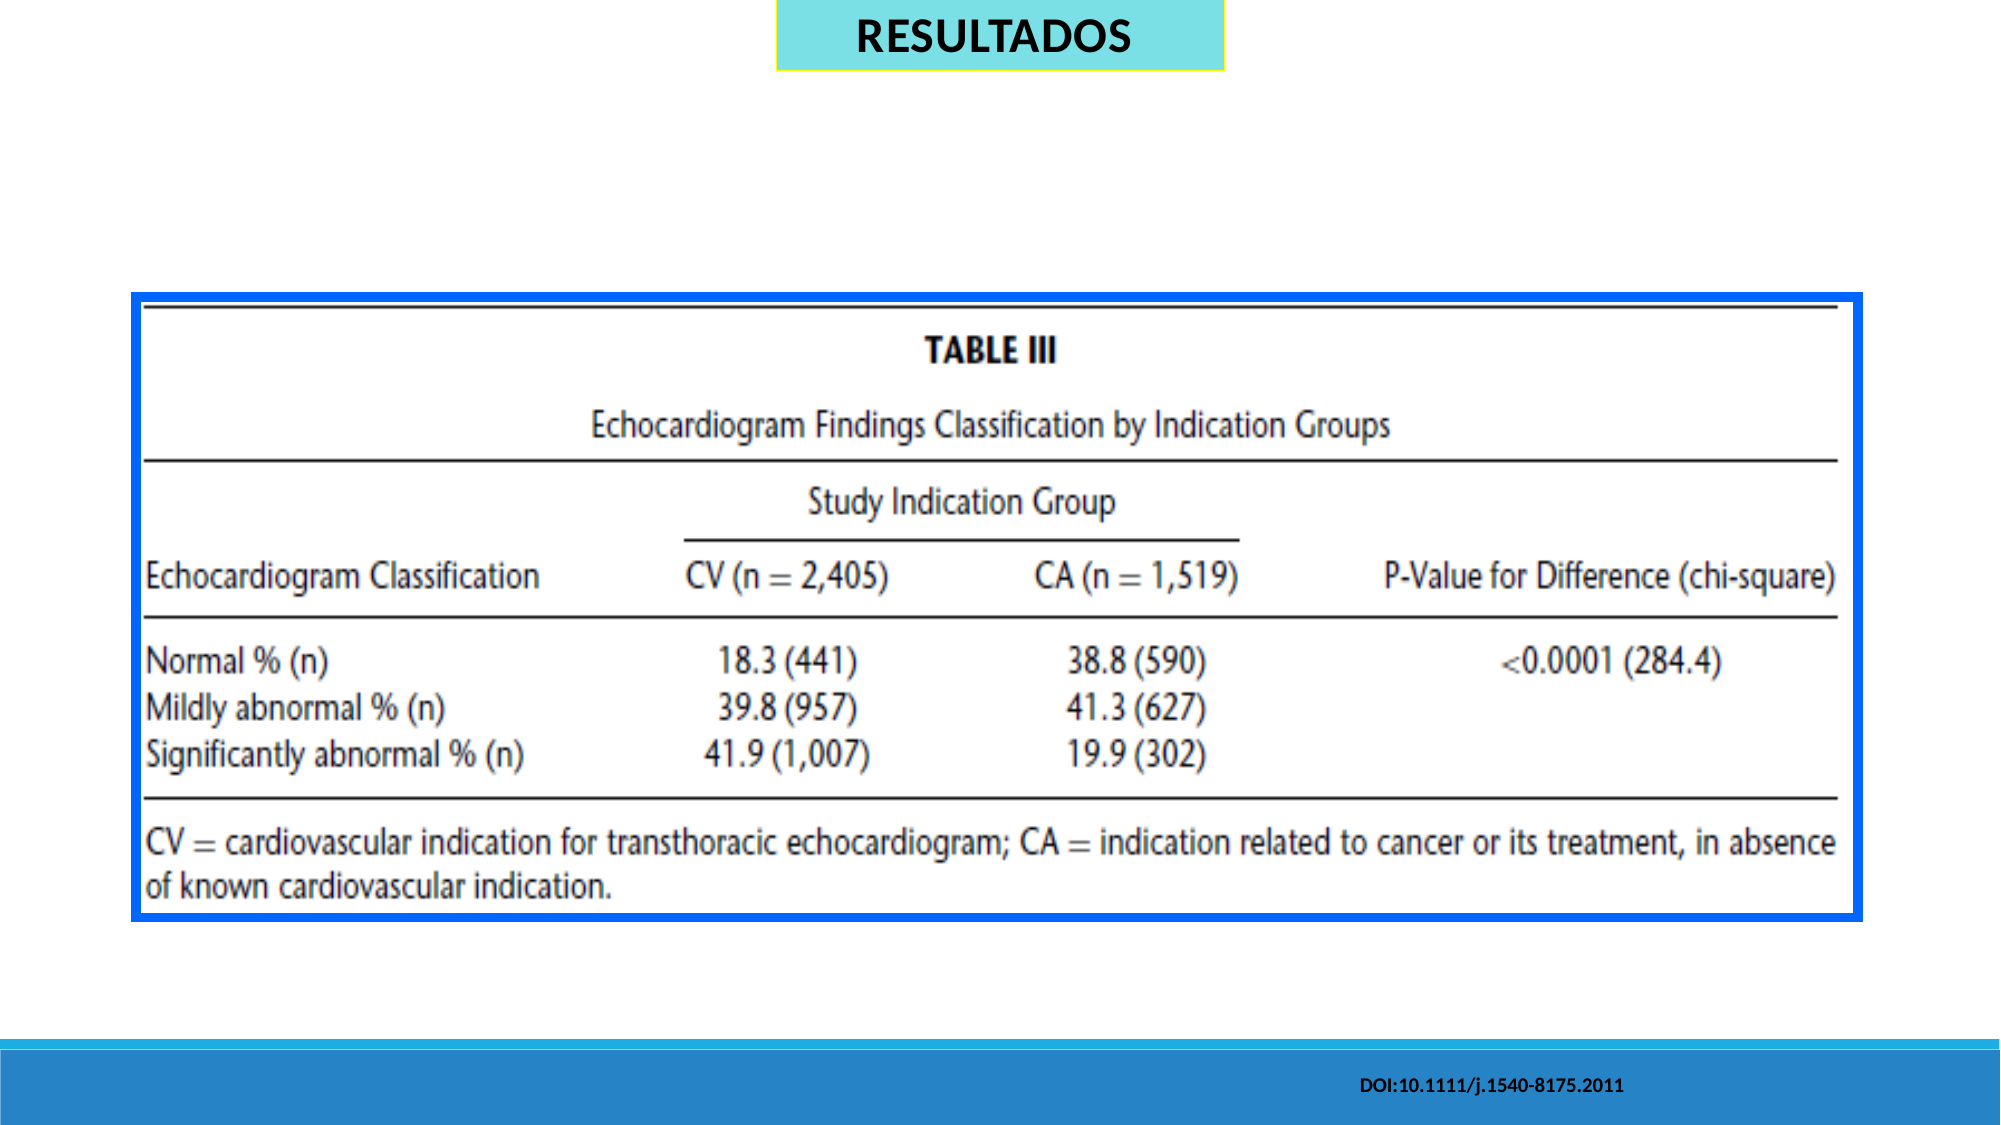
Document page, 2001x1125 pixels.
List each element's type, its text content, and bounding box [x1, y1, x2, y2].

text_box DOI:10.1111/j.1540-8175.2011 [1345, 1064, 1925, 1104]
text_box RESULTADOS [776, 0, 1225, 71]
picture [140, 301, 1854, 914]
